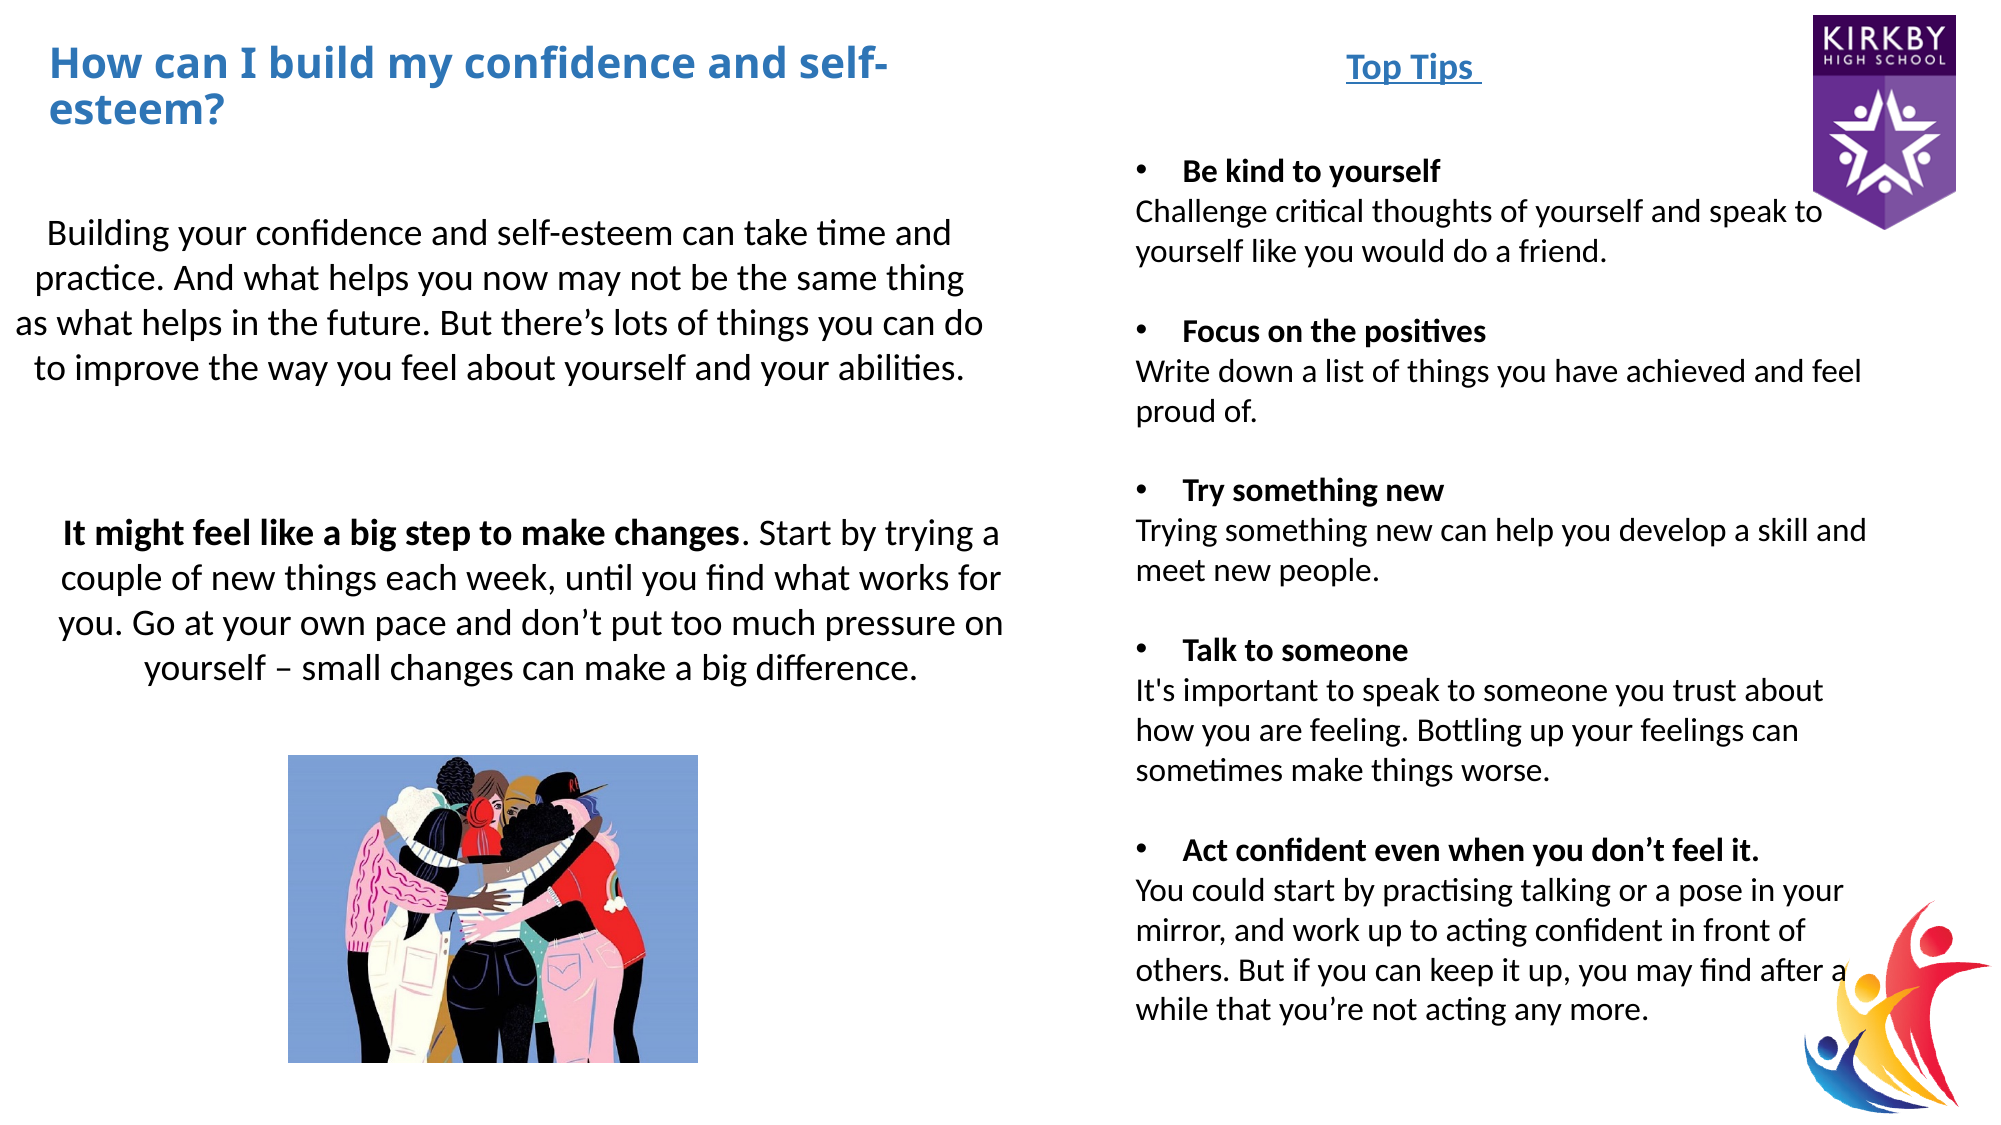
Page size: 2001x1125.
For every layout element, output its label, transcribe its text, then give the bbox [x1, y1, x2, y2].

text_box It might feel like a big step to make changes. Start by trying a couple of new things each week, until you find what works for you. Go at your own pace and don’t put too much pressure on yourself – small changes can make a big difference. [31, 500, 1032, 696]
title How can I build my confidence and self-esteem? [33, 34, 1032, 142]
text_box Be kind to yourself Challenge critical thoughts of yourself and speak to yourself like you would do a friend. Focus on the positives Write down a list of things you have achieved and feel proud of. Try something new Trying something new can help you develop a skill and meet new people. Talk to someone It's important to speak to someone you trust about how you are feeling. Bottling up your feelings can sometimes make things worse. Act confident even when you don’t feel it. You could start by practising talking or a pose in your mirror, and work up to acting confident in front of others. But if you can keep it up, you may find after a while that you’re not acting any more. [1120, 141, 1900, 1080]
picture [288, 755, 698, 1063]
text_box Building your confidence and self-esteem can take time and practice. And what helps you now may not be the same thing as what helps in the future. But there’s lots of things you can do to improve the way you feel about yourself and your abilities. [0, 200, 1000, 395]
picture [1796, 892, 2000, 1123]
picture [1813, 15, 1956, 230]
text_box Top Tips [1331, 34, 1673, 94]
